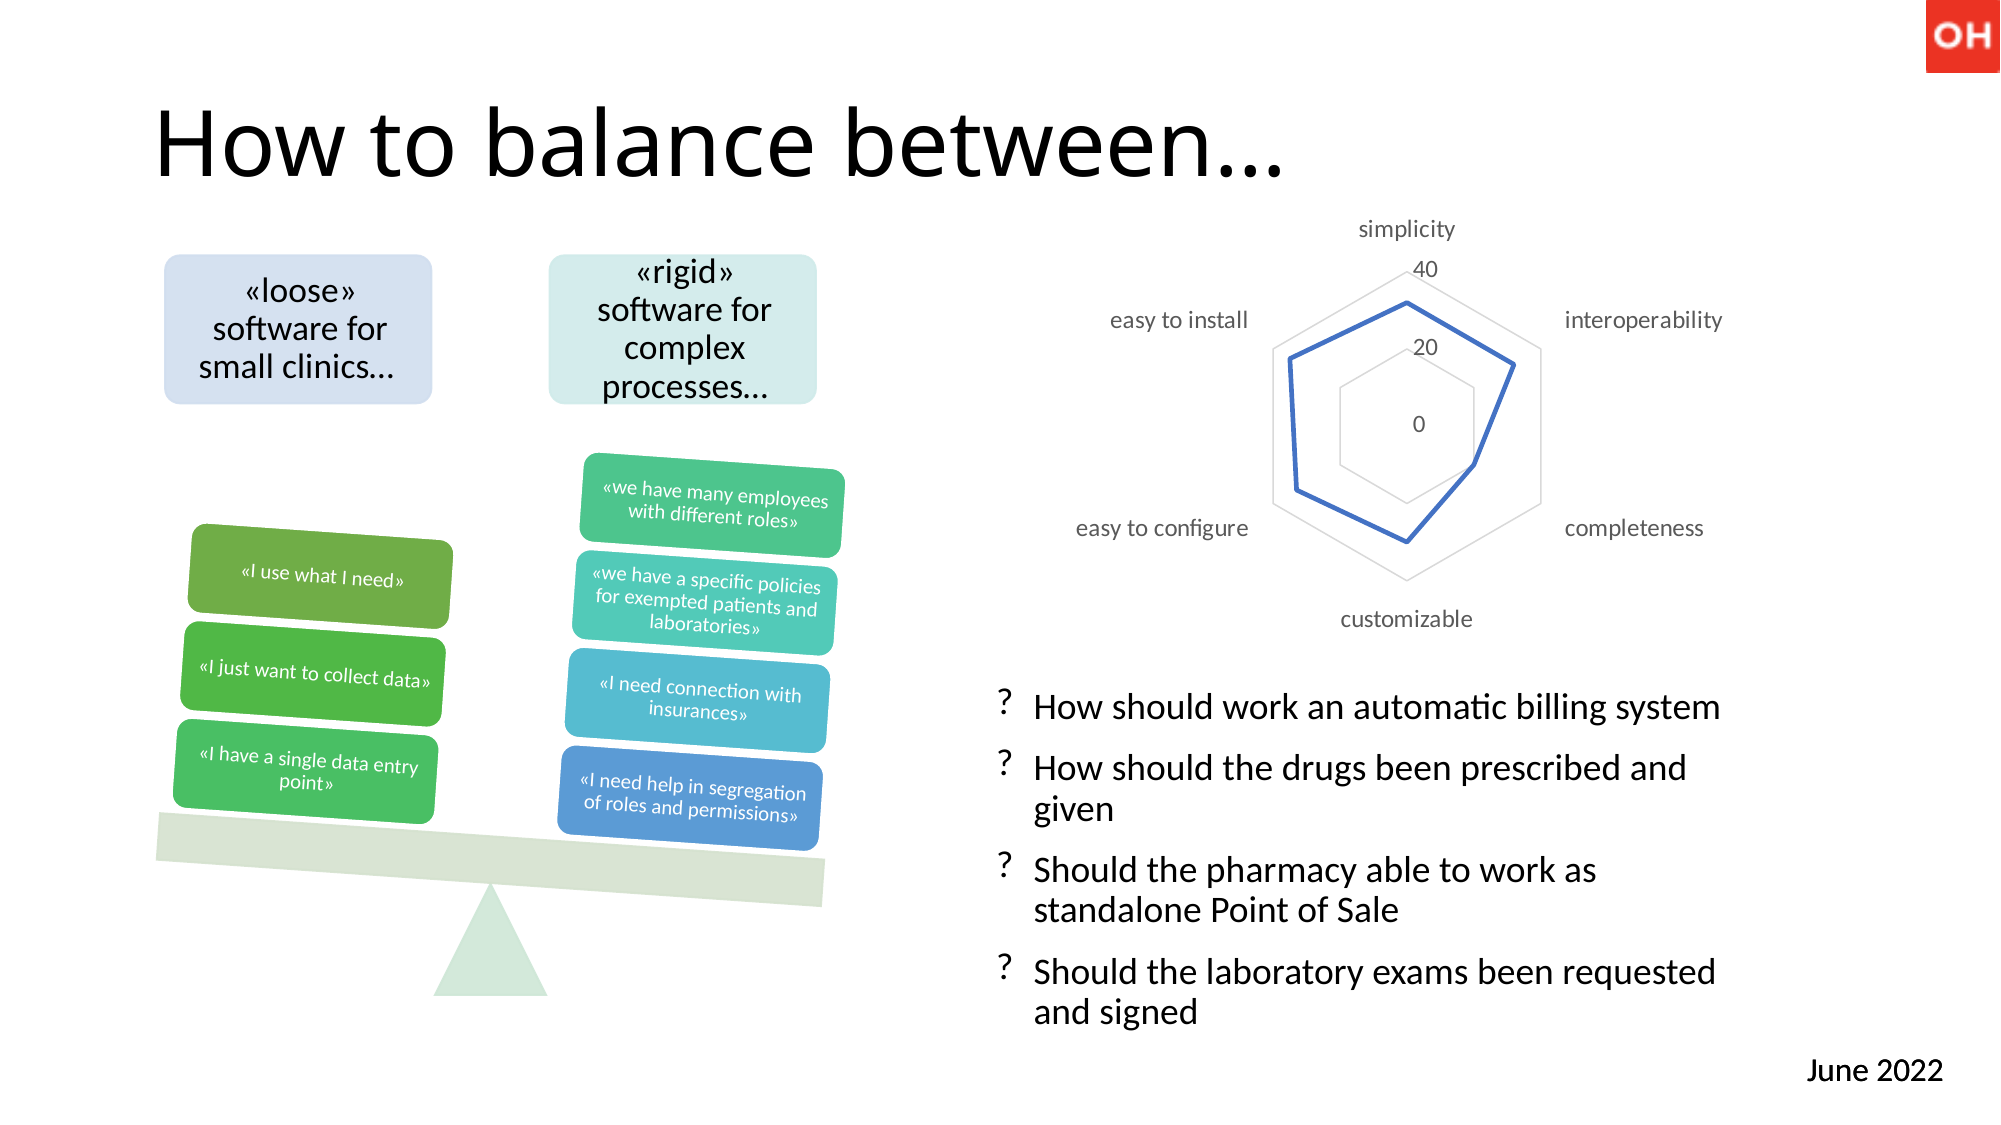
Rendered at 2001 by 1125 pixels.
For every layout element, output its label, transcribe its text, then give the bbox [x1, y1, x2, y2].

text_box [0, 255, 982, 995]
list How should work an automatic billing system How should the drugs been prescribed and given Should the pharmacy able to work as standalone Point of Sale Should the laboratory exams been requested and signed [981, 649, 1756, 1102]
picture [1926, 0, 2000, 74]
title How to balance between… [137, 38, 1863, 256]
chart [1043, 210, 1756, 643]
text_box June 2022 [1792, 1040, 1959, 1095]
